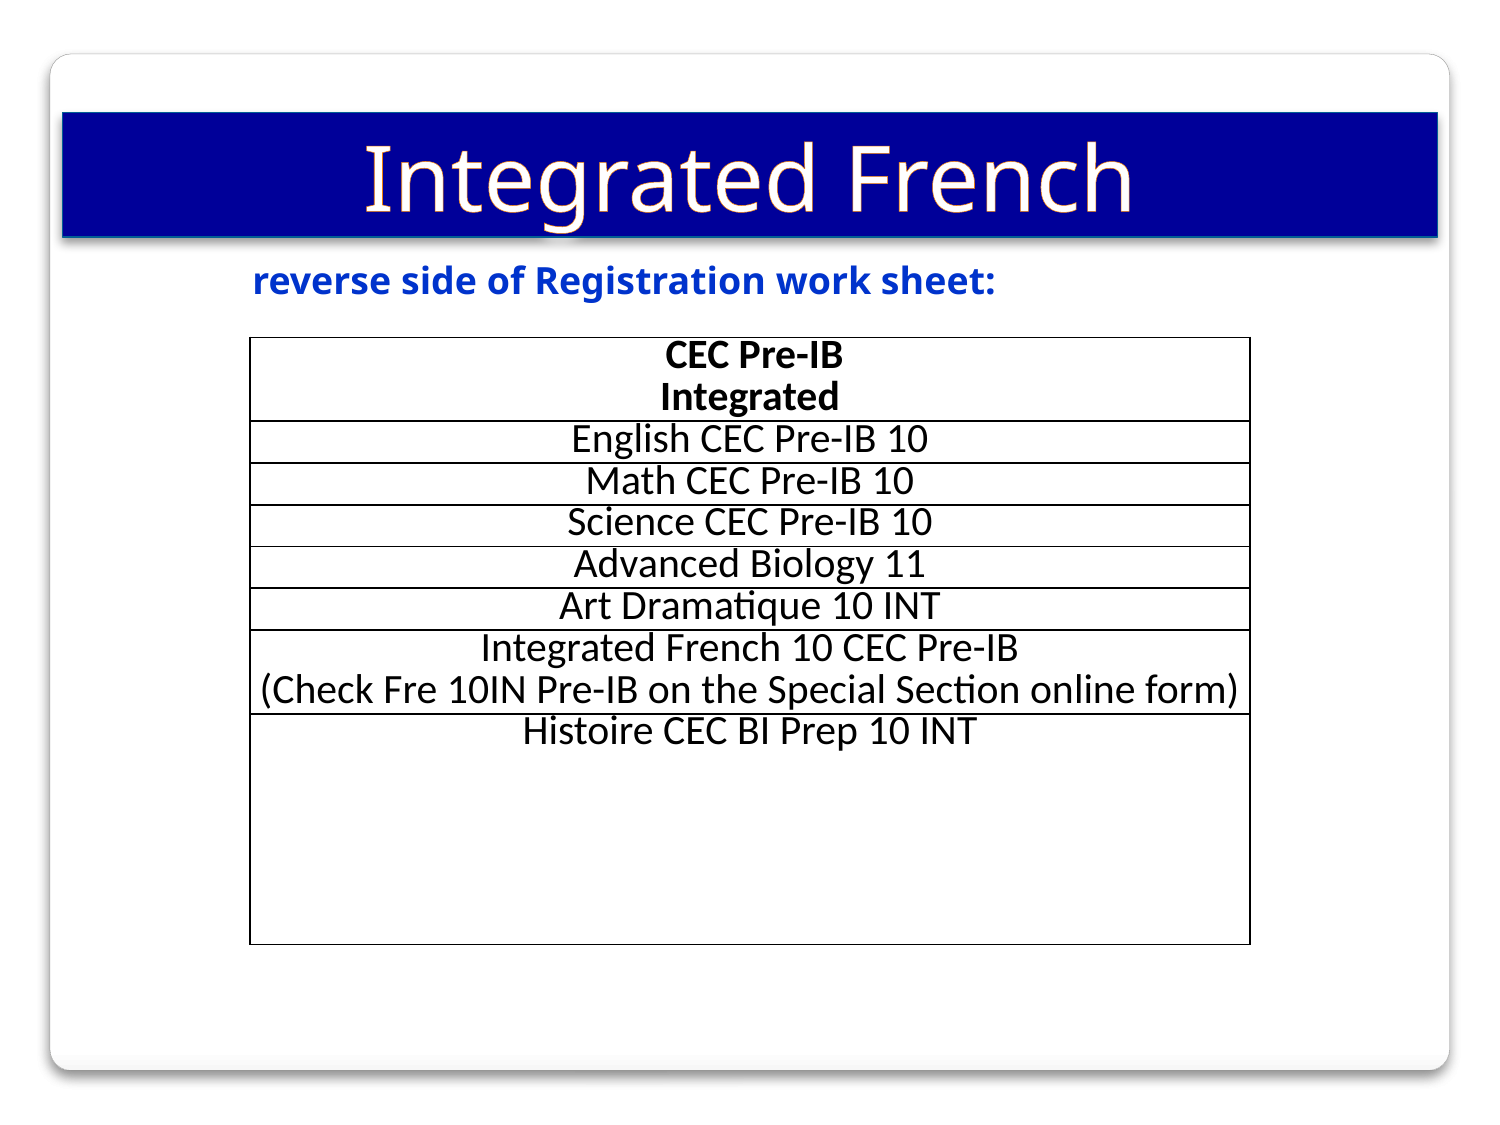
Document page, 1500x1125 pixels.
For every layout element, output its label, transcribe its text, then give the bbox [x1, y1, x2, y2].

table_cell Integrated French 10 CEC Pre-IB (Check Fre 10IN Pre-IB on the Special Section online form) [251, 631, 1249, 713]
table_cell Art Dramatique 10 INT [251, 589, 1249, 629]
text_box reverse side of Registration work sheet: [237, 249, 1238, 310]
table_cell Histoire CEC BI Prep 10 INT [251, 715, 1249, 944]
text_box Integrated French [62, 112, 1438, 238]
table_cell Advanced Biology 11 [251, 547, 1249, 587]
table_header CEC Pre-IB Integrated [251, 338, 1249, 420]
table_cell Science CEC Pre-IB 10 [251, 506, 1249, 546]
table_cell English CEC Pre-IB 10 [251, 422, 1249, 462]
table_cell Math CEC Pre-IB 10 [251, 464, 1249, 504]
